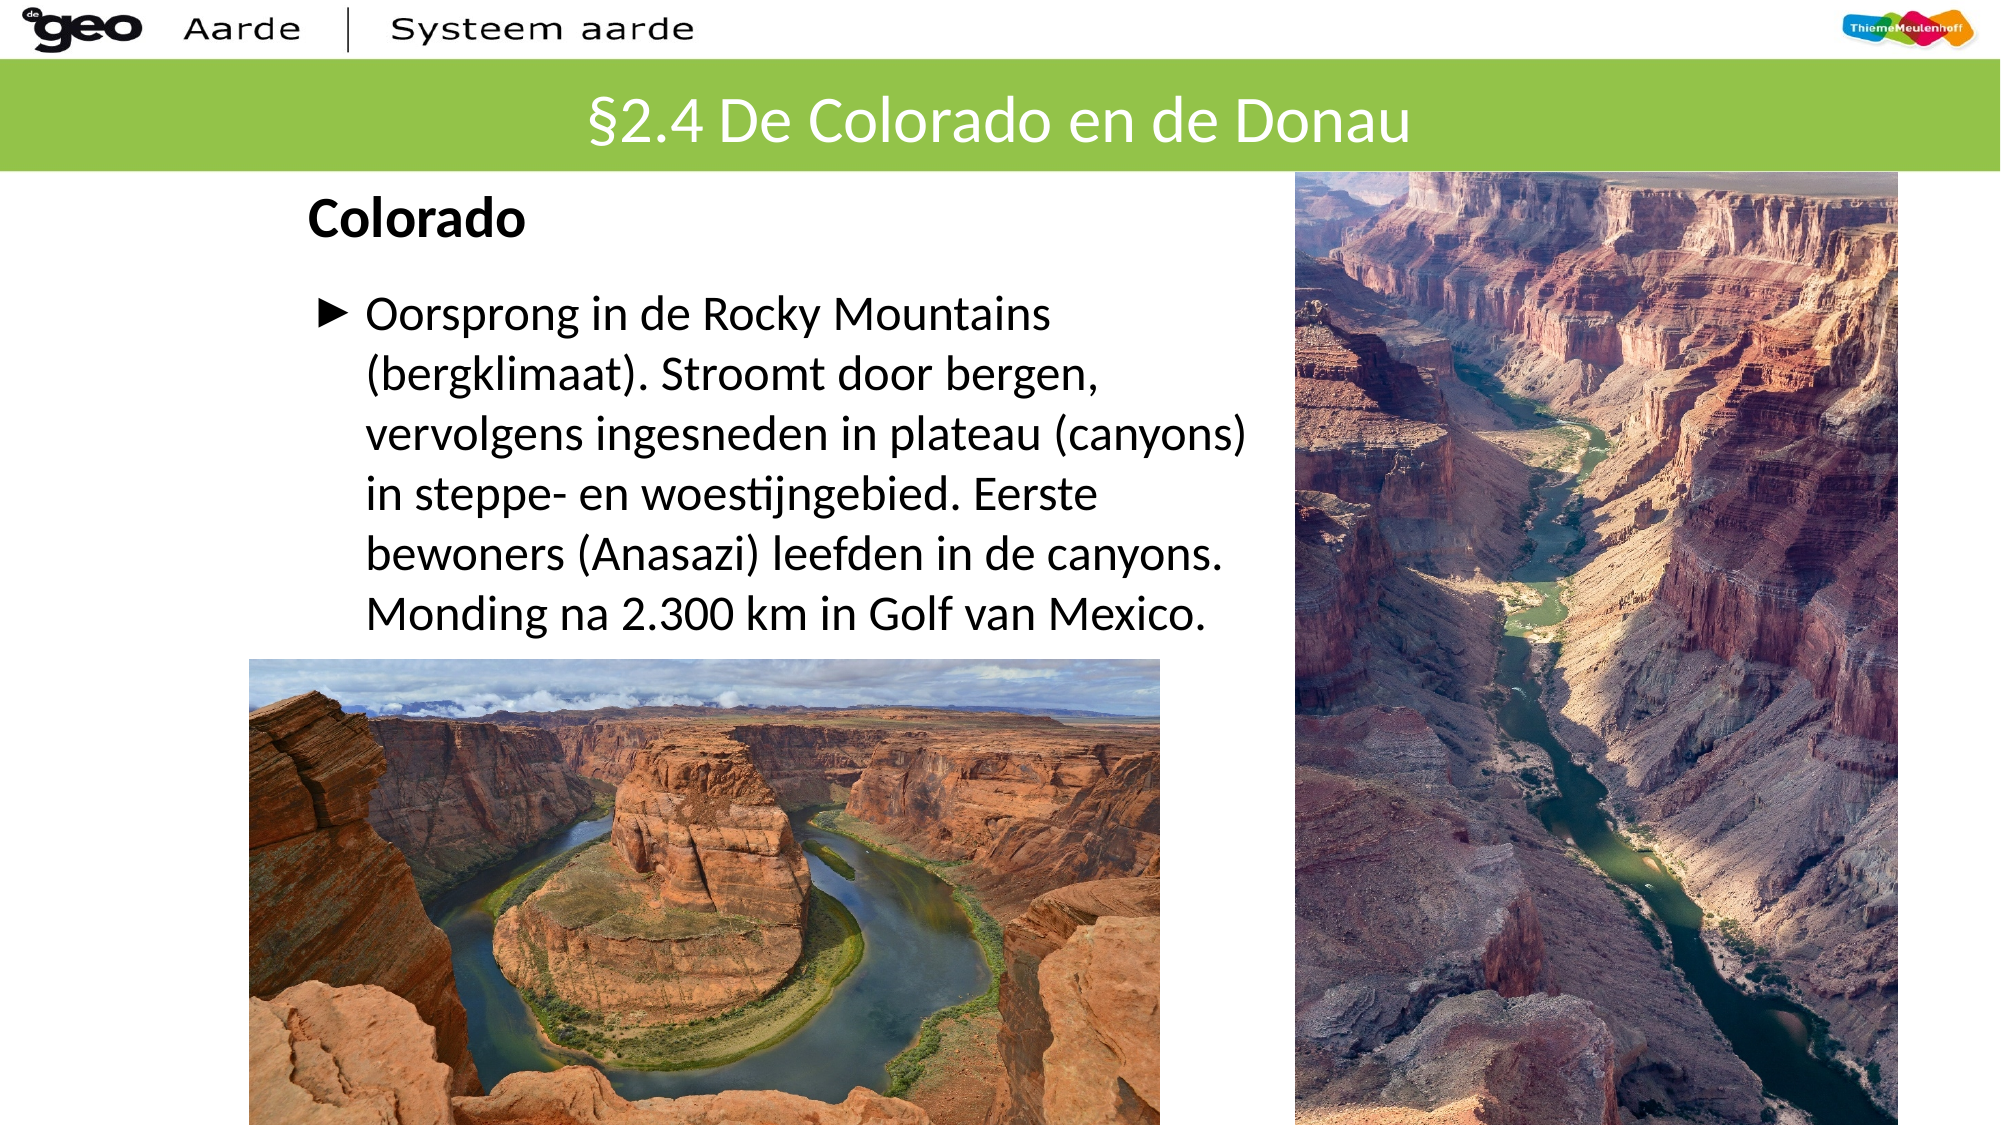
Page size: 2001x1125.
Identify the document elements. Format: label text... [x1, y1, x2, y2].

title §2.4 De Colorado en de Donau [249, 61, 1750, 173]
picture [0, 0, 2001, 1125]
list Colorado Oorsprong in de Rocky Mountains (bergklimaat). Stroomt door bergen, vervolgens ingesneden in plateau (canyons) in steppe- en woestijngebied. Eerste bewoners (Anasazi) leefden in de canyons. Monding na 2.300 km in Golf van Mexico. [249, 172, 1284, 1125]
